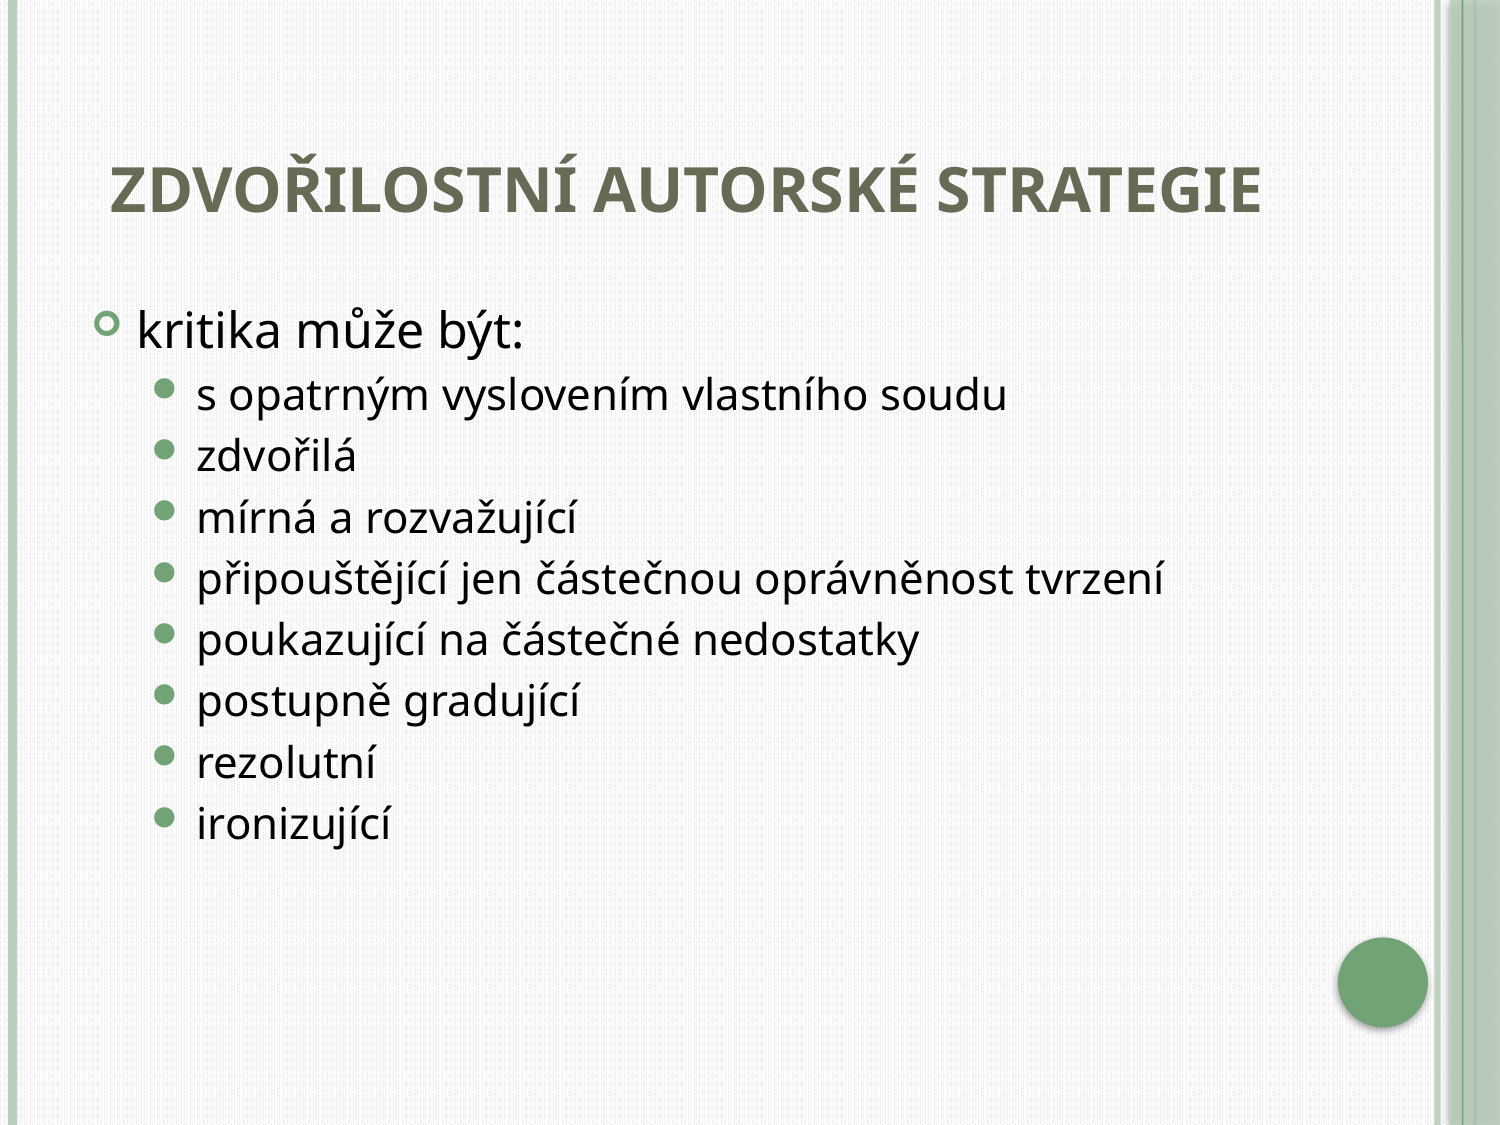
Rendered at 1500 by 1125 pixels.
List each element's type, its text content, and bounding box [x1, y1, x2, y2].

title Zdvořilostní autorské strategie [75, 45, 1300, 233]
list kritika může být: s opatrným vyslovením vlastního soudu zdvořilá mírná a rozvažující připouštějící jen částečnou oprávněnost tvrzení poukazující na částečné nedostatky postupně gradující rezolutní ironizující [76, 290, 1263, 1059]
